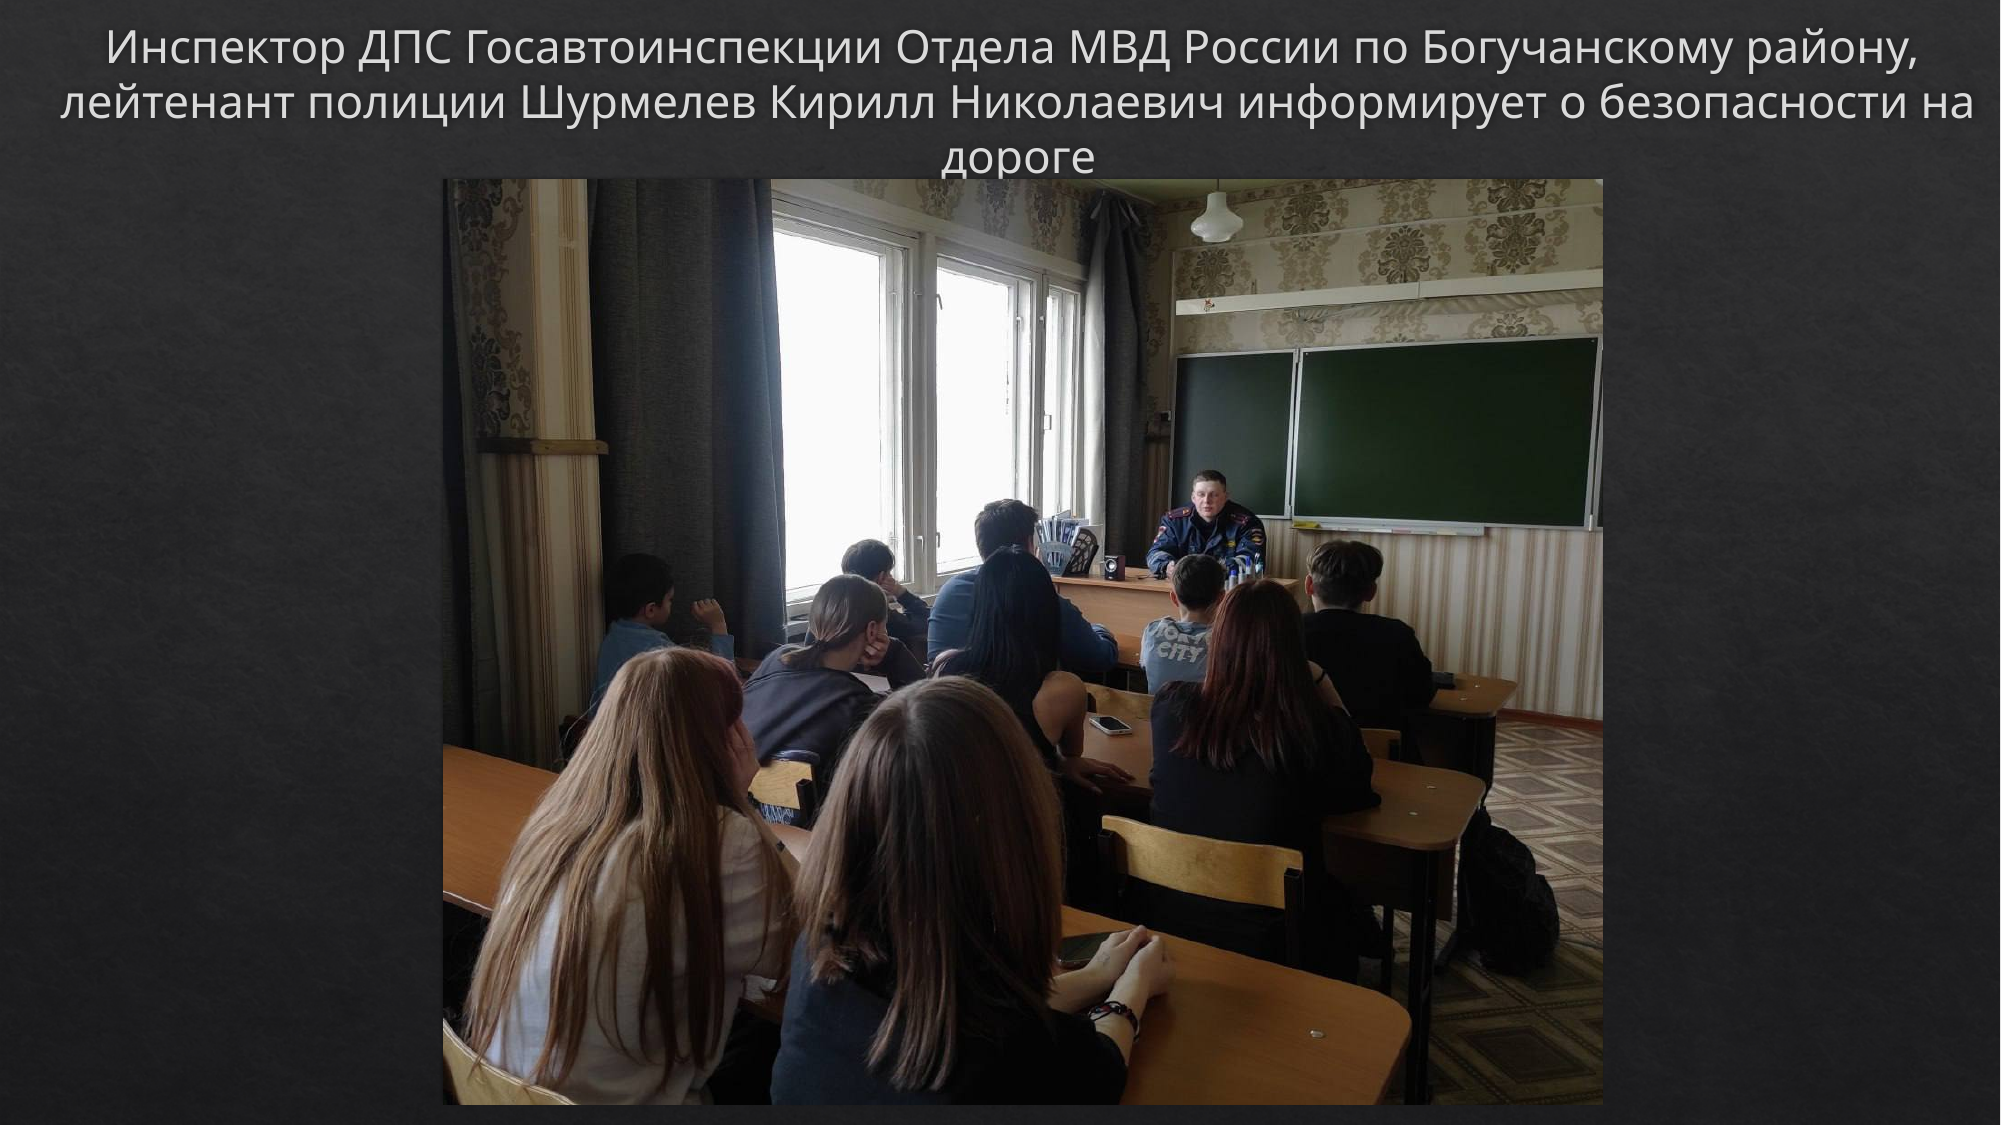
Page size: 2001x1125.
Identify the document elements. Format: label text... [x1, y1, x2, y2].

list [443, 179, 1603, 1105]
title Инспектор ДПС Госавтоинспекции Отдела МВД России по Богучанскому району, лейтенант полиции Шурмелев Кирилл Николаевич информирует о безопасности на дороге [37, 20, 2000, 180]
